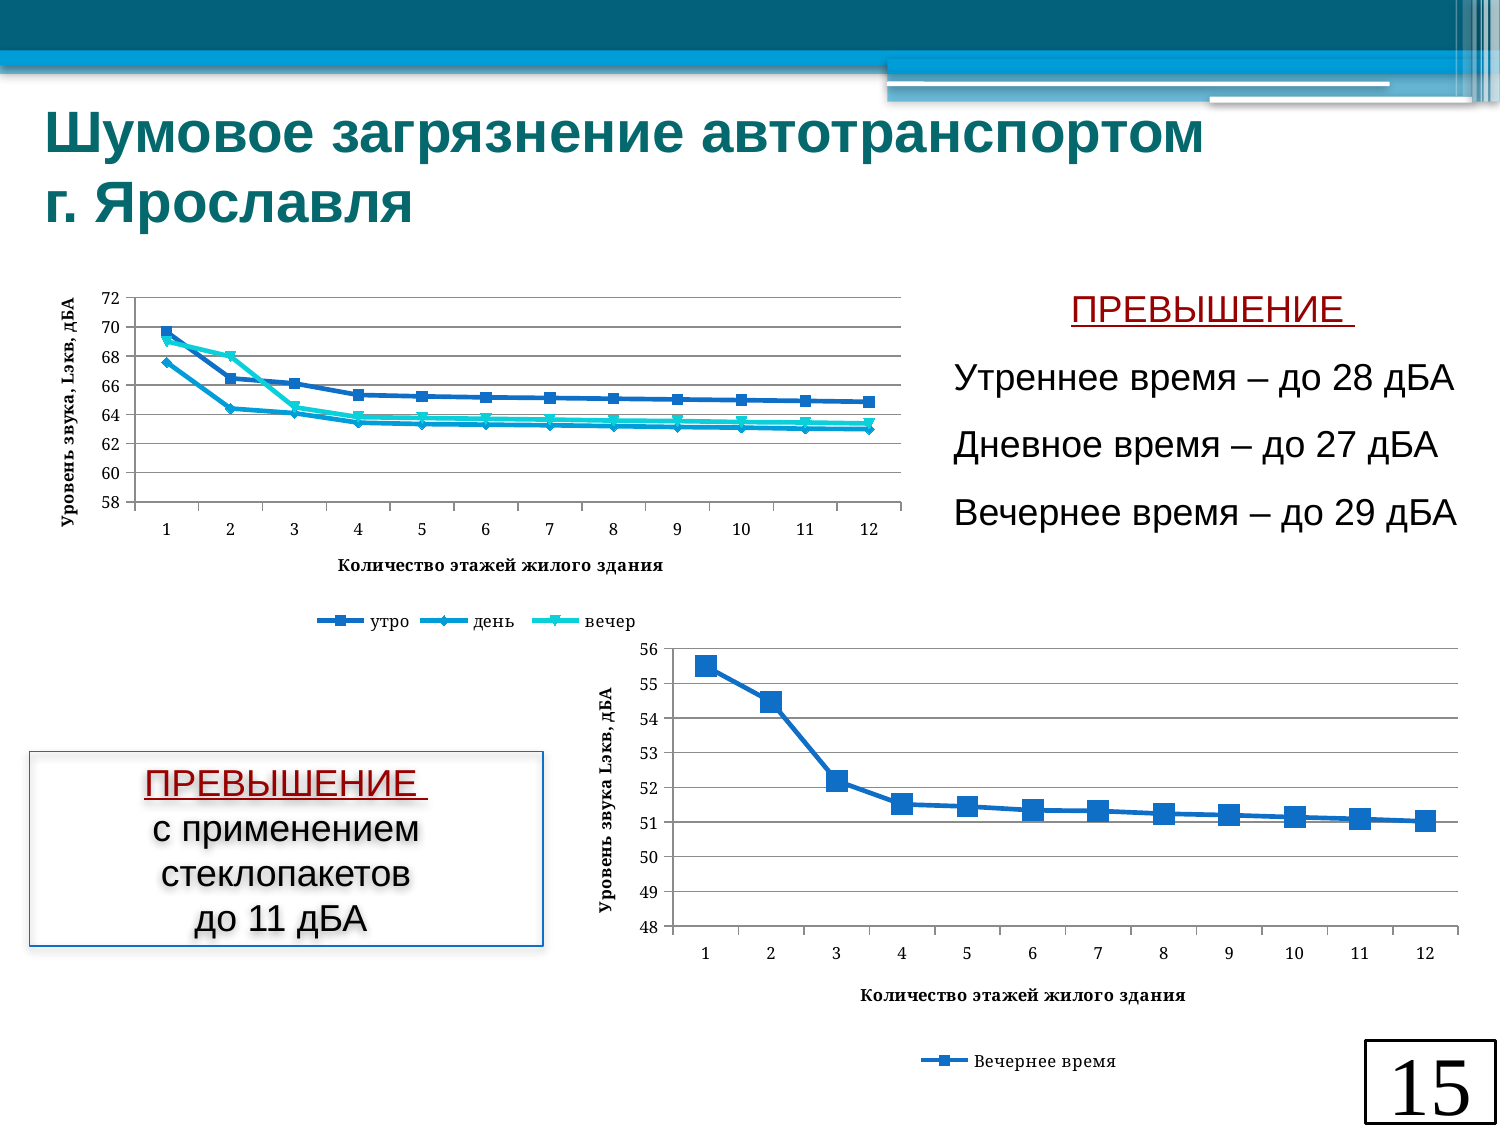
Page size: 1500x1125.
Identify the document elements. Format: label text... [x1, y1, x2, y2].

text_box ПРЕВЫШЕНИЕ Утреннее время – до 28 дБА Дневное время – до 27 дБА Вечернее время – до 29 дБА [939, 255, 1487, 608]
chart [29, 255, 1477, 1079]
text_box Шумовое загрязнение автотранспортом г. Ярославля [29, 86, 1483, 242]
text_box ПРЕВЫШЕНИЕ с применением стеклопакетов до 11 дБА [29, 751, 544, 947]
text_box 15 [1364, 1039, 1497, 1125]
